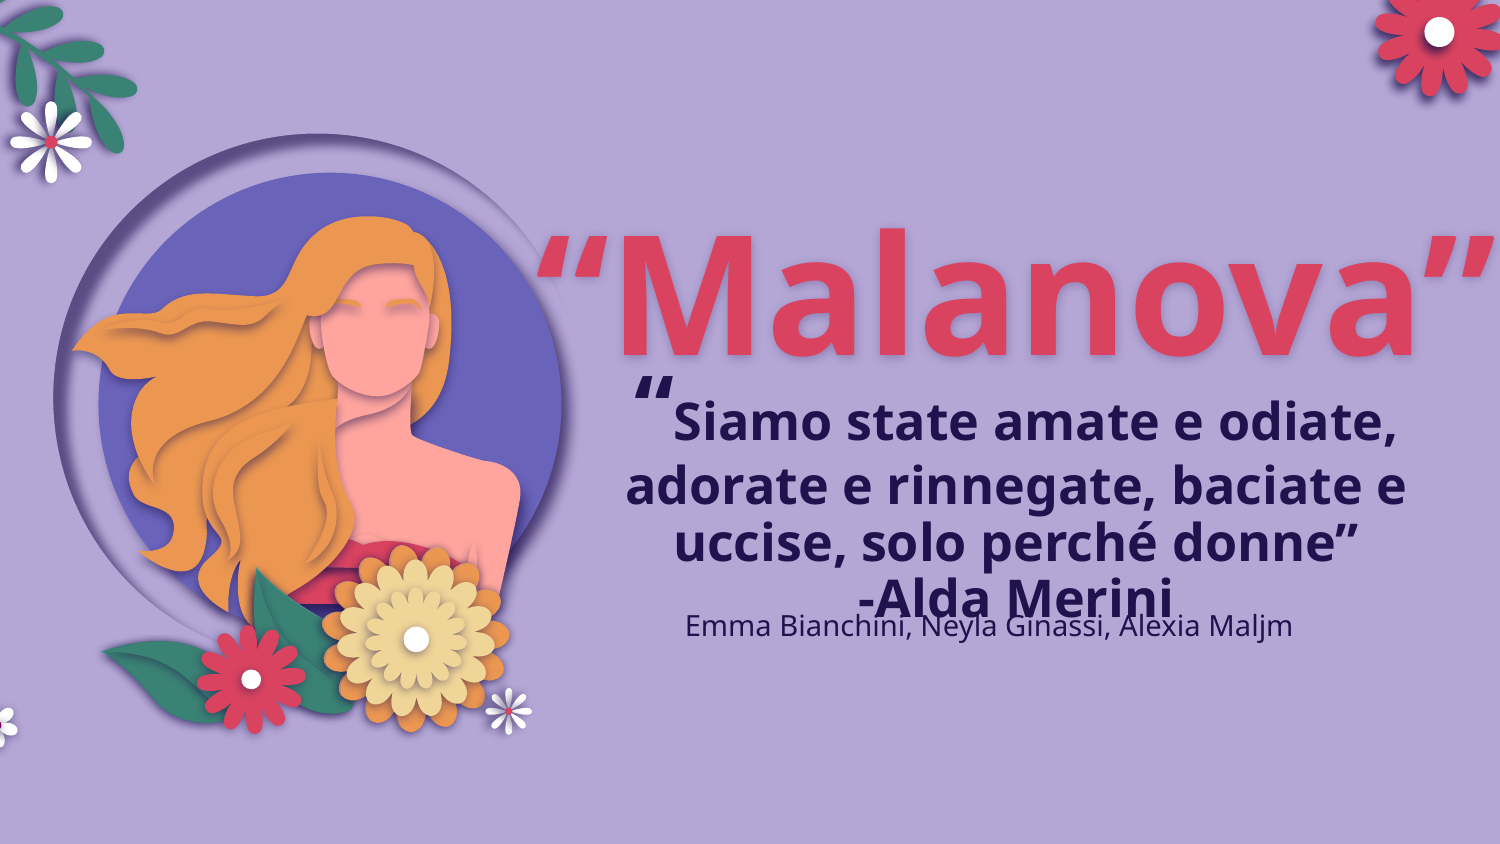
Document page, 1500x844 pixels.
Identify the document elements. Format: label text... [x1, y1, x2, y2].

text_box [100, 544, 510, 735]
title “Malanova” [566, 196, 1500, 613]
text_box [484, 687, 533, 735]
text_box “Siamo state amate e odiate, adorate e rinnegate, baciate e uccise, solo perché donne” -Alda Merini [566, 348, 1471, 422]
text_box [71, 172, 562, 636]
subtitle Emma Bianchini, Neyla Ginassi, Alexia Maljm [669, 594, 1487, 655]
